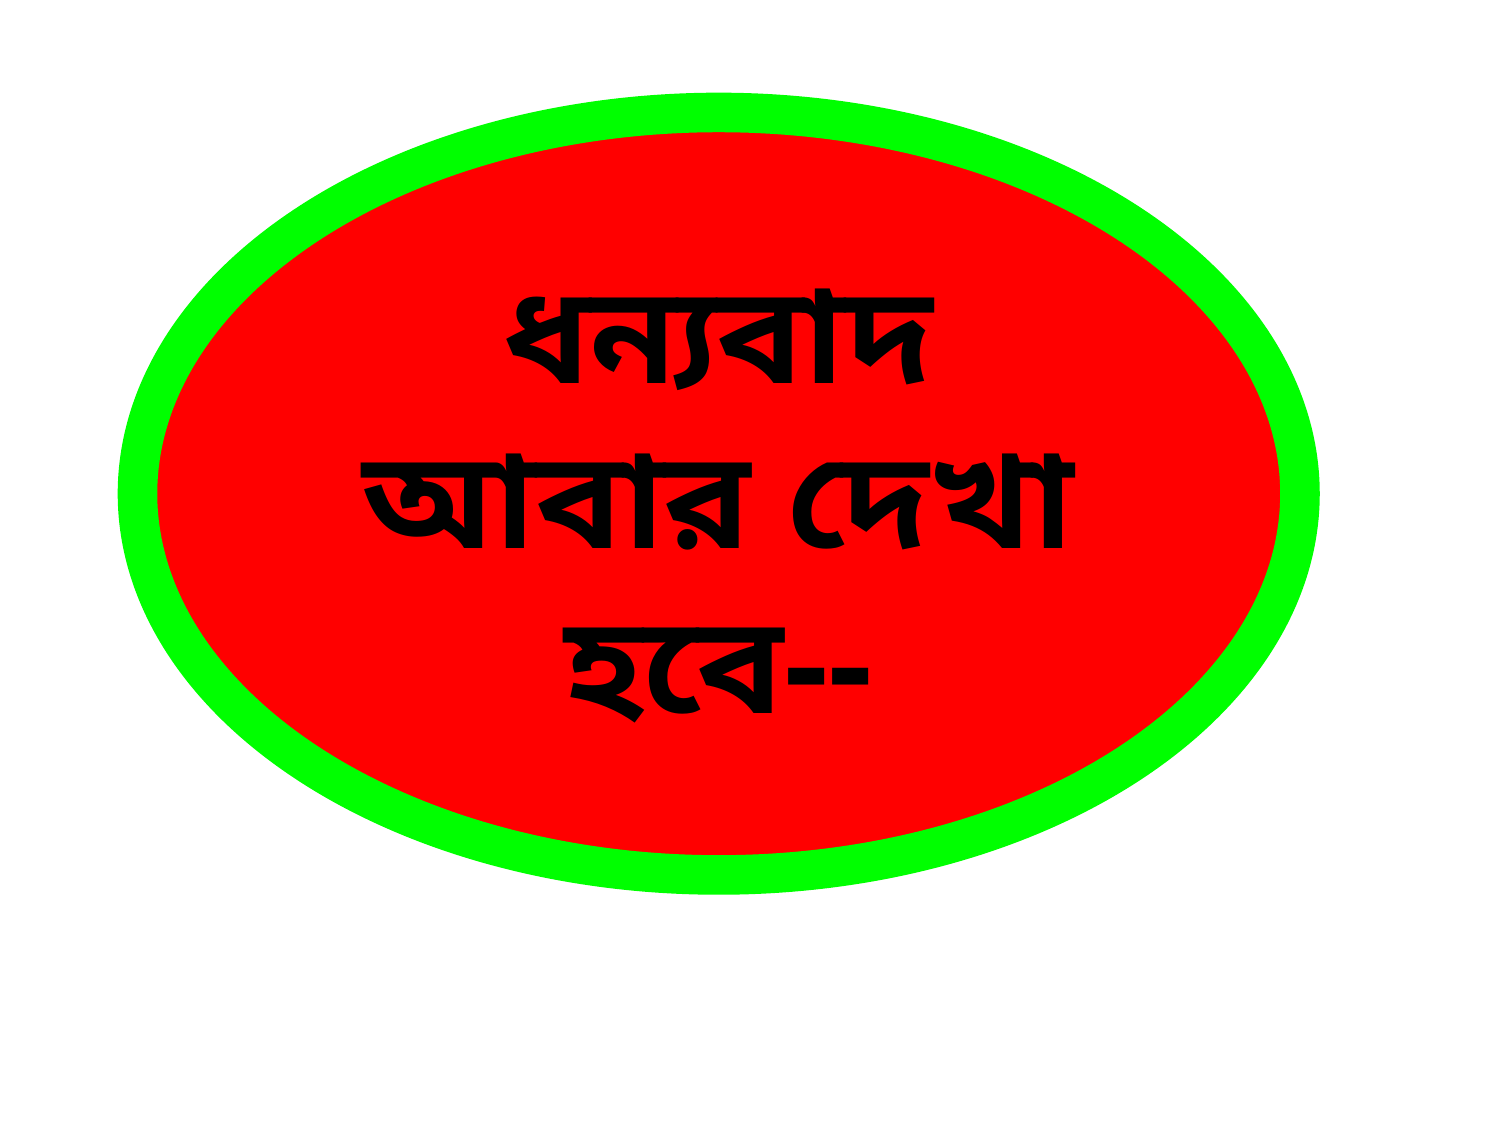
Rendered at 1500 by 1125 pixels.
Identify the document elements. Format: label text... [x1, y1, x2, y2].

text_box ধন্যবাদ আবার দেখা হবে-- [135, 110, 1303, 878]
